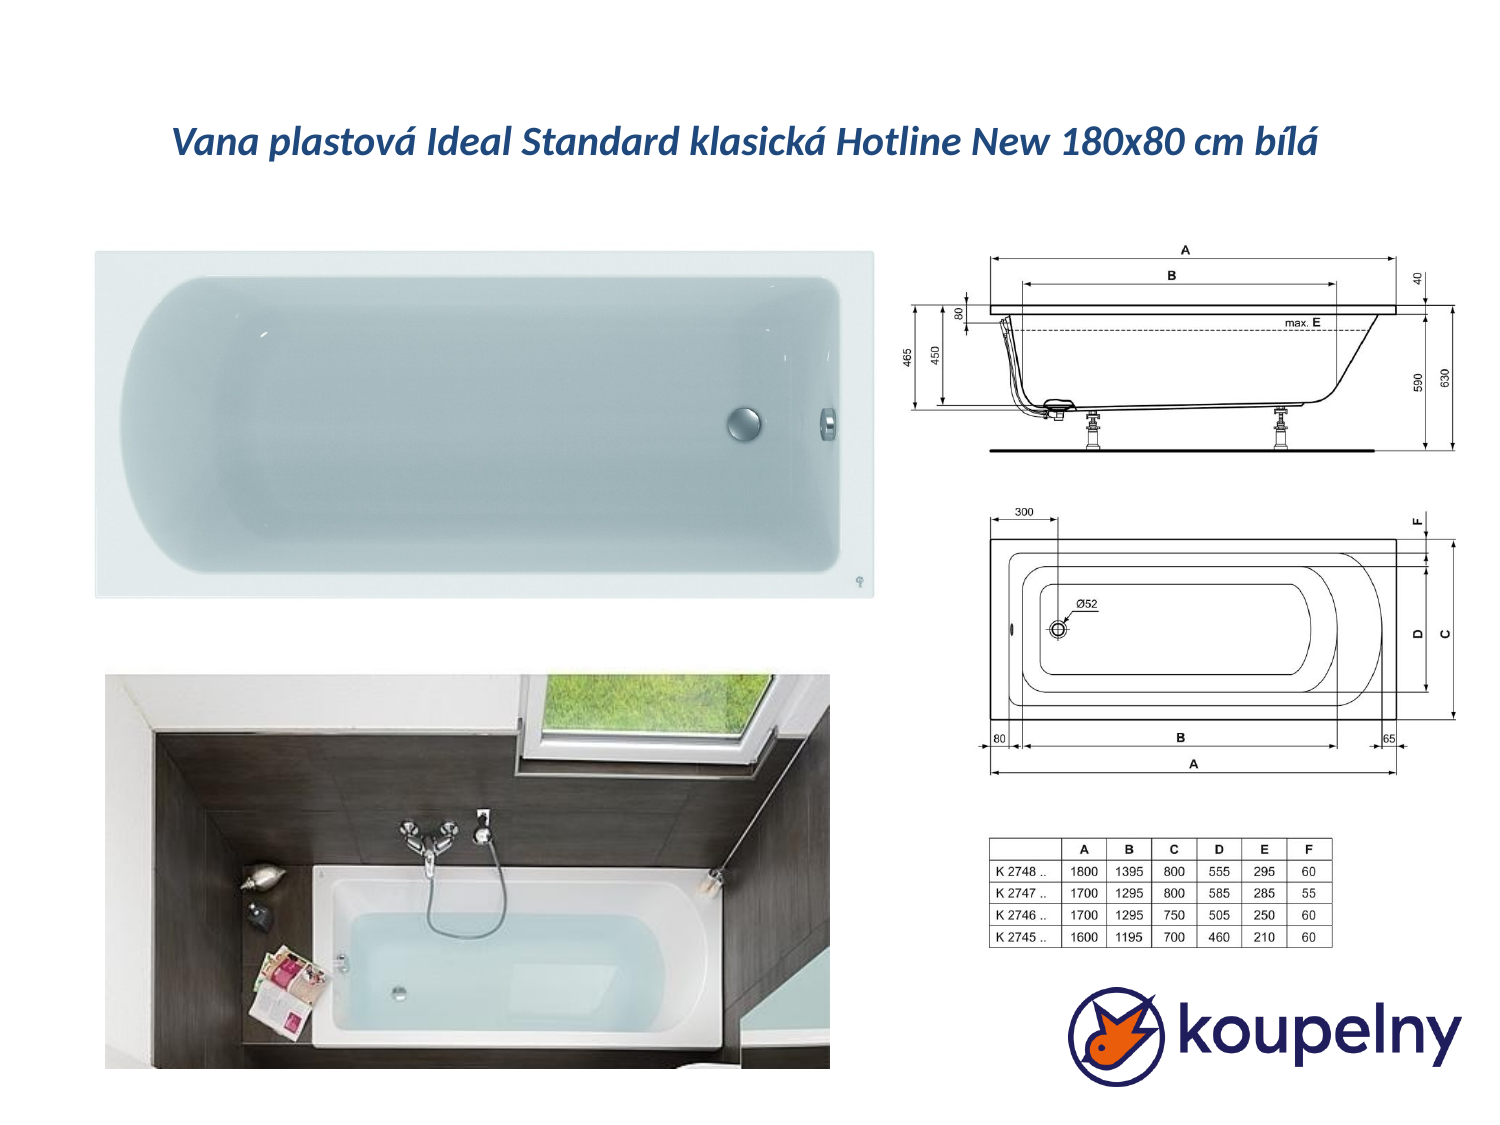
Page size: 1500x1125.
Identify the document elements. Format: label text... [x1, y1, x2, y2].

picture [1068, 987, 1462, 1087]
picture [76, 243, 892, 606]
picture [105, 621, 830, 1070]
title Vana plastová Ideal Standard klasická Hotline New 180x80 cm bílá [75, 45, 1425, 233]
picture [901, 243, 1457, 948]
